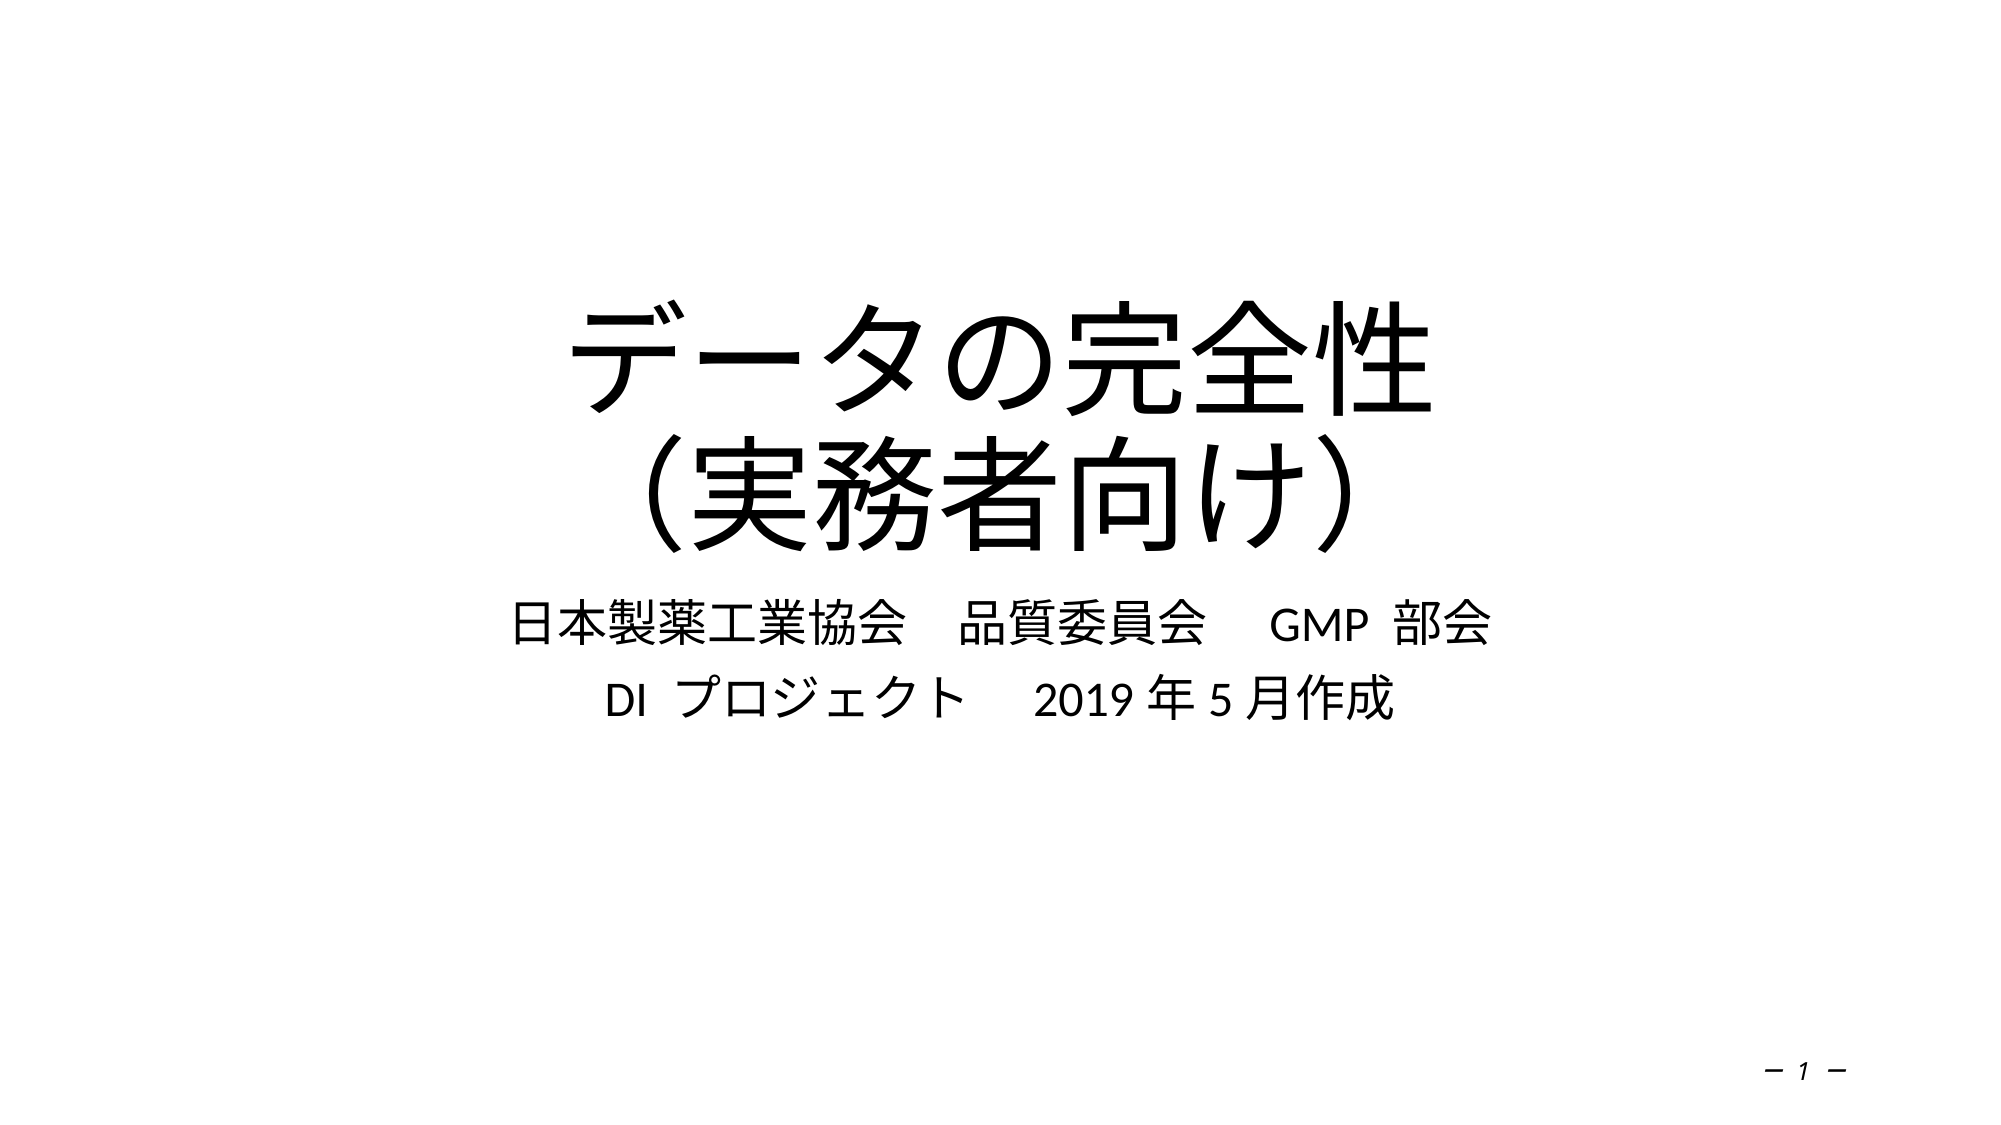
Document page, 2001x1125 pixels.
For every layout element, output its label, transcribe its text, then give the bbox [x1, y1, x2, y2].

slide_number － 1 － [1412, 1042, 1863, 1103]
subtitle 日本製薬工業協会 品質委員会 GMP 部会 DI プロジェクト 2019年5月作成 [249, 590, 1750, 863]
title データの完全性 （実務者向け） [190, 184, 1810, 576]
